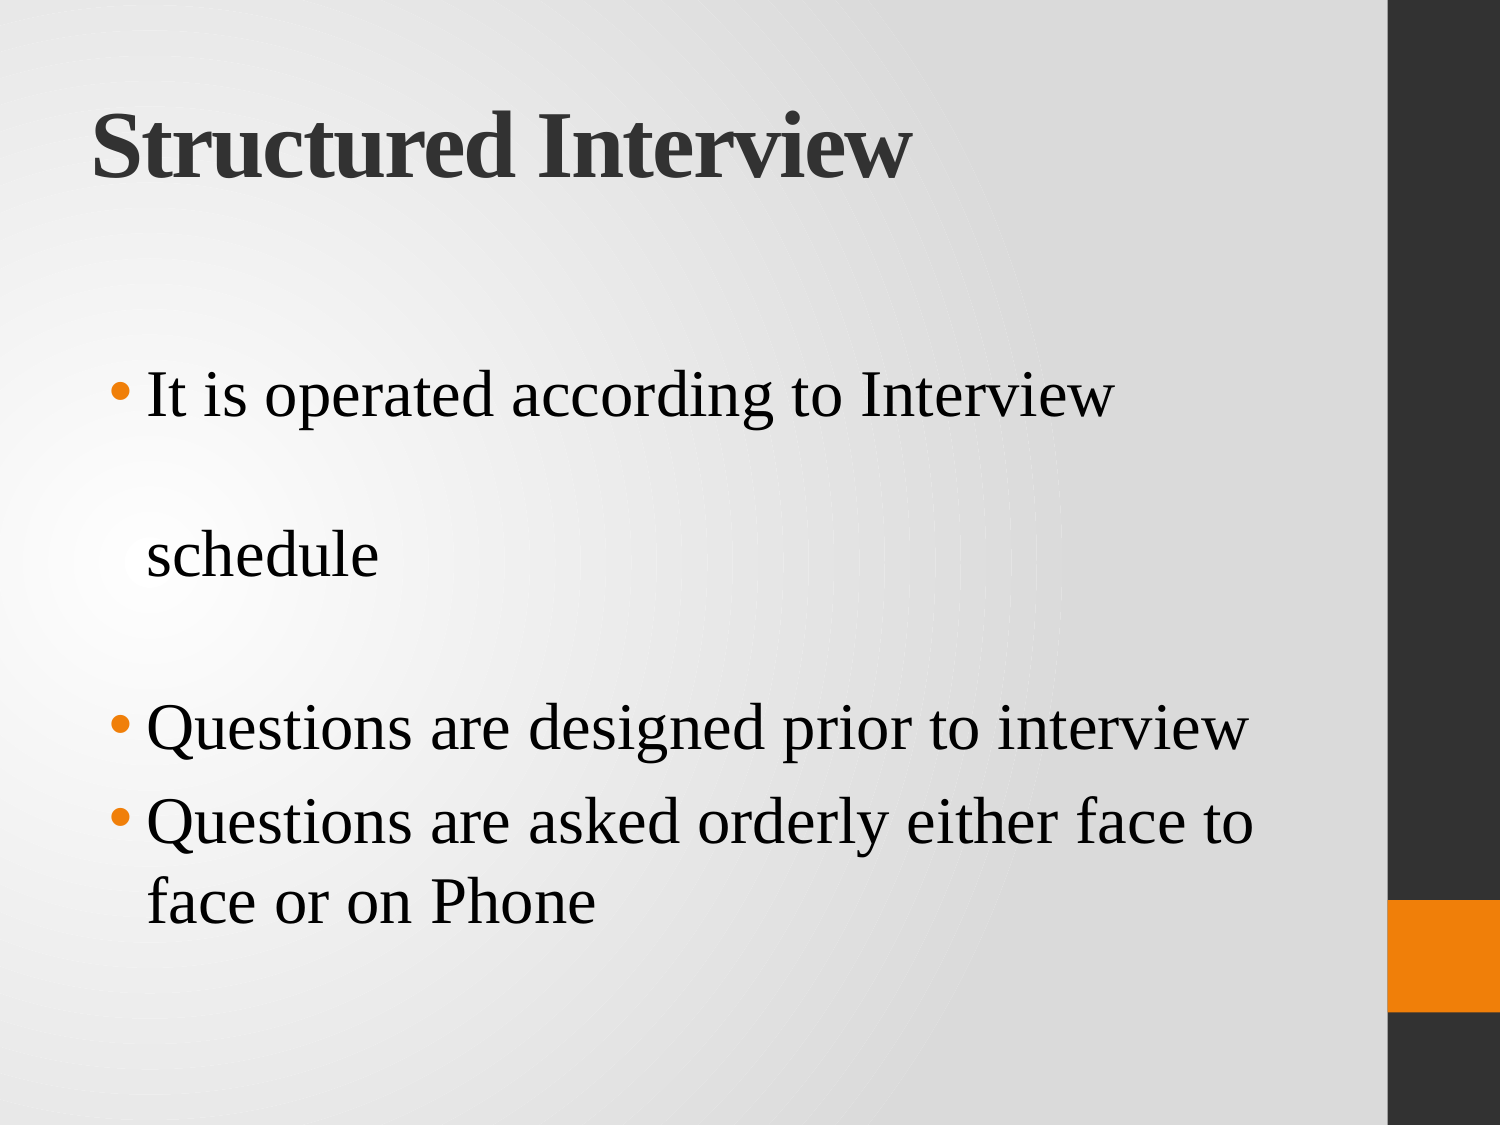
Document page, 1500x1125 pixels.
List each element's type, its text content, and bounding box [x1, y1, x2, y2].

title Structured Interview [75, 45, 1325, 233]
list It is operated according to Interview schedule Questions are designed prior to interview Questions are asked orderly either face to face or on Phone [75, 262, 1325, 1050]
